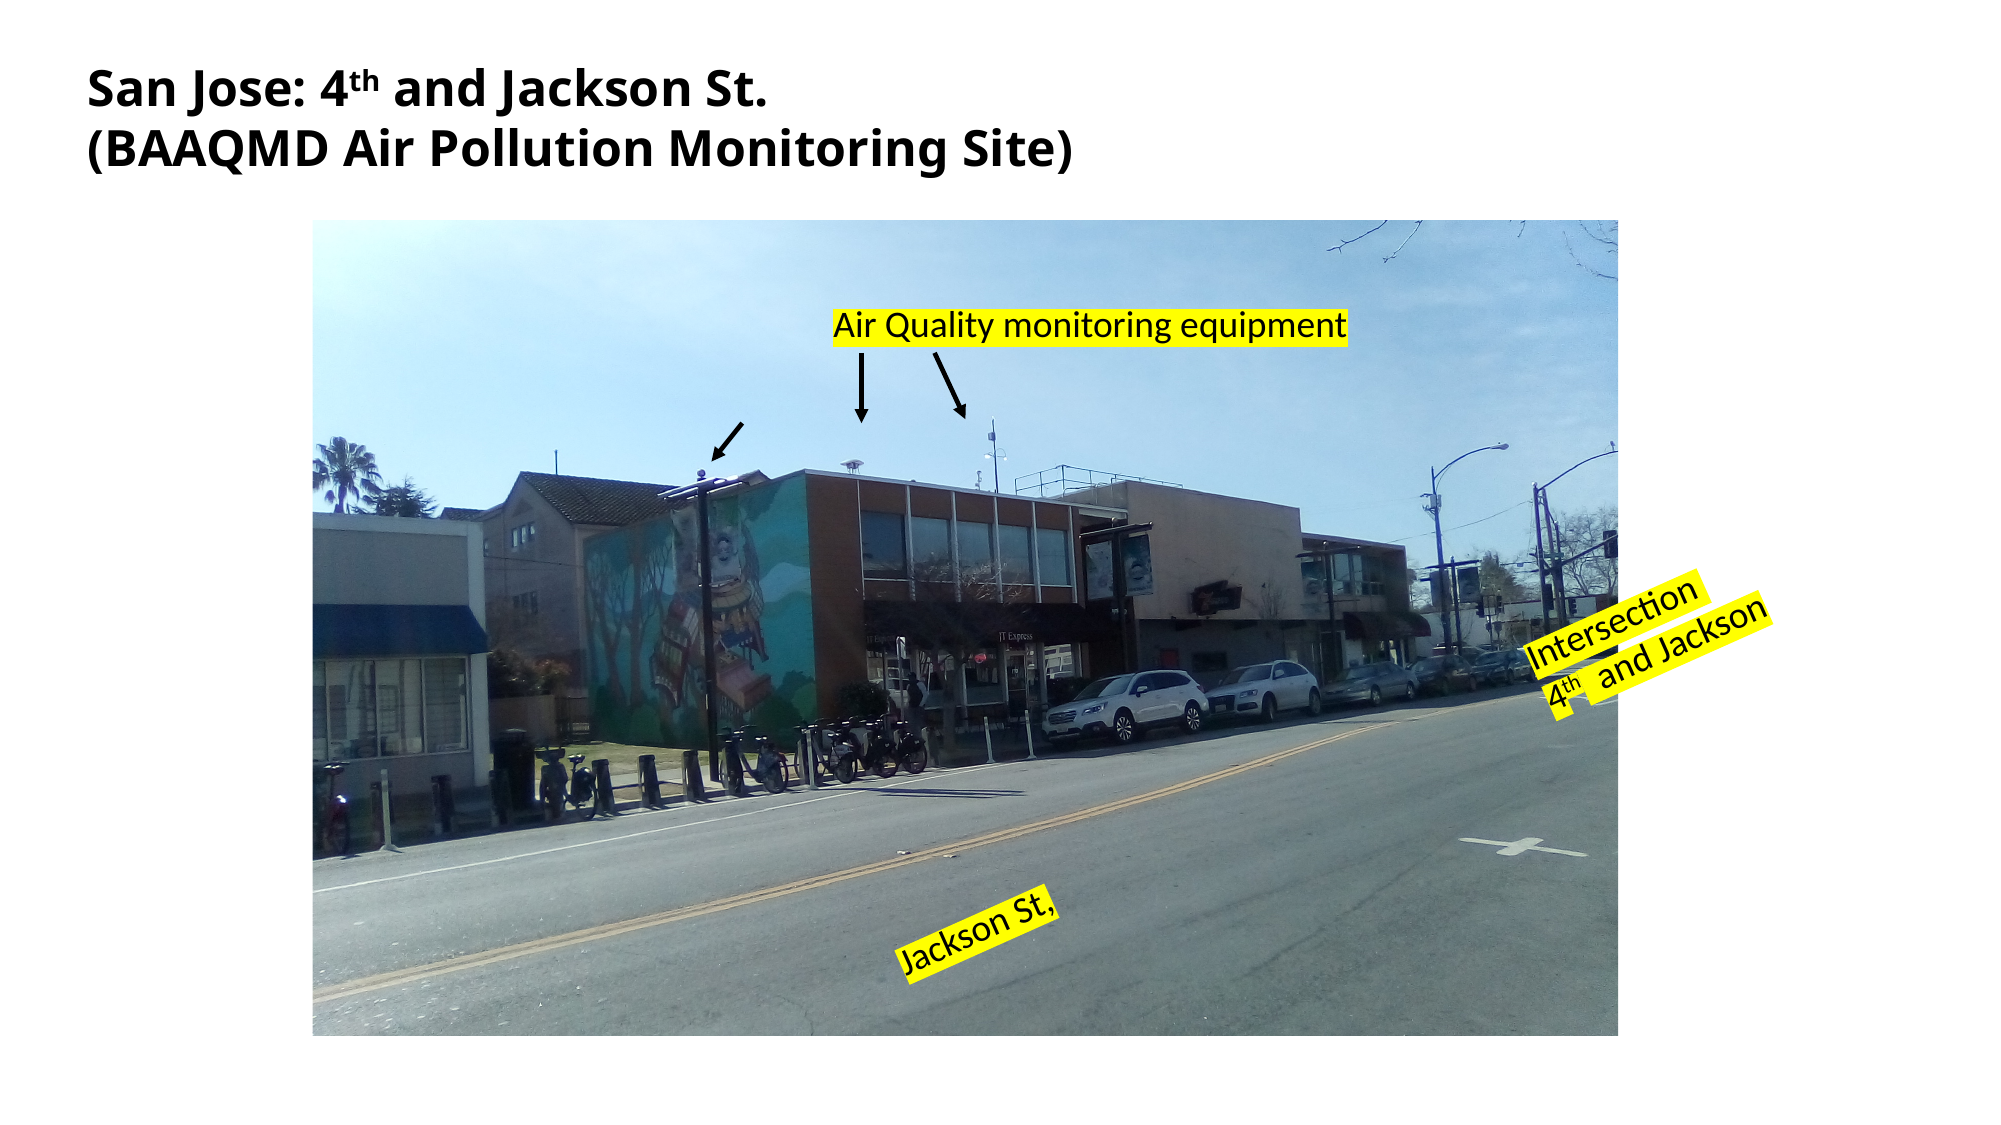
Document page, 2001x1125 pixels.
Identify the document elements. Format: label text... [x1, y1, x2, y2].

text_box San Jose: 4th and Jackson St. (BAAQMD Air Pollution Monitoring Site) [72, 48, 1089, 184]
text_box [934, 352, 966, 420]
picture [312, 220, 1619, 1036]
text_box Intersection 4th and Jackson [1619, 527, 1790, 700]
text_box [711, 423, 743, 462]
